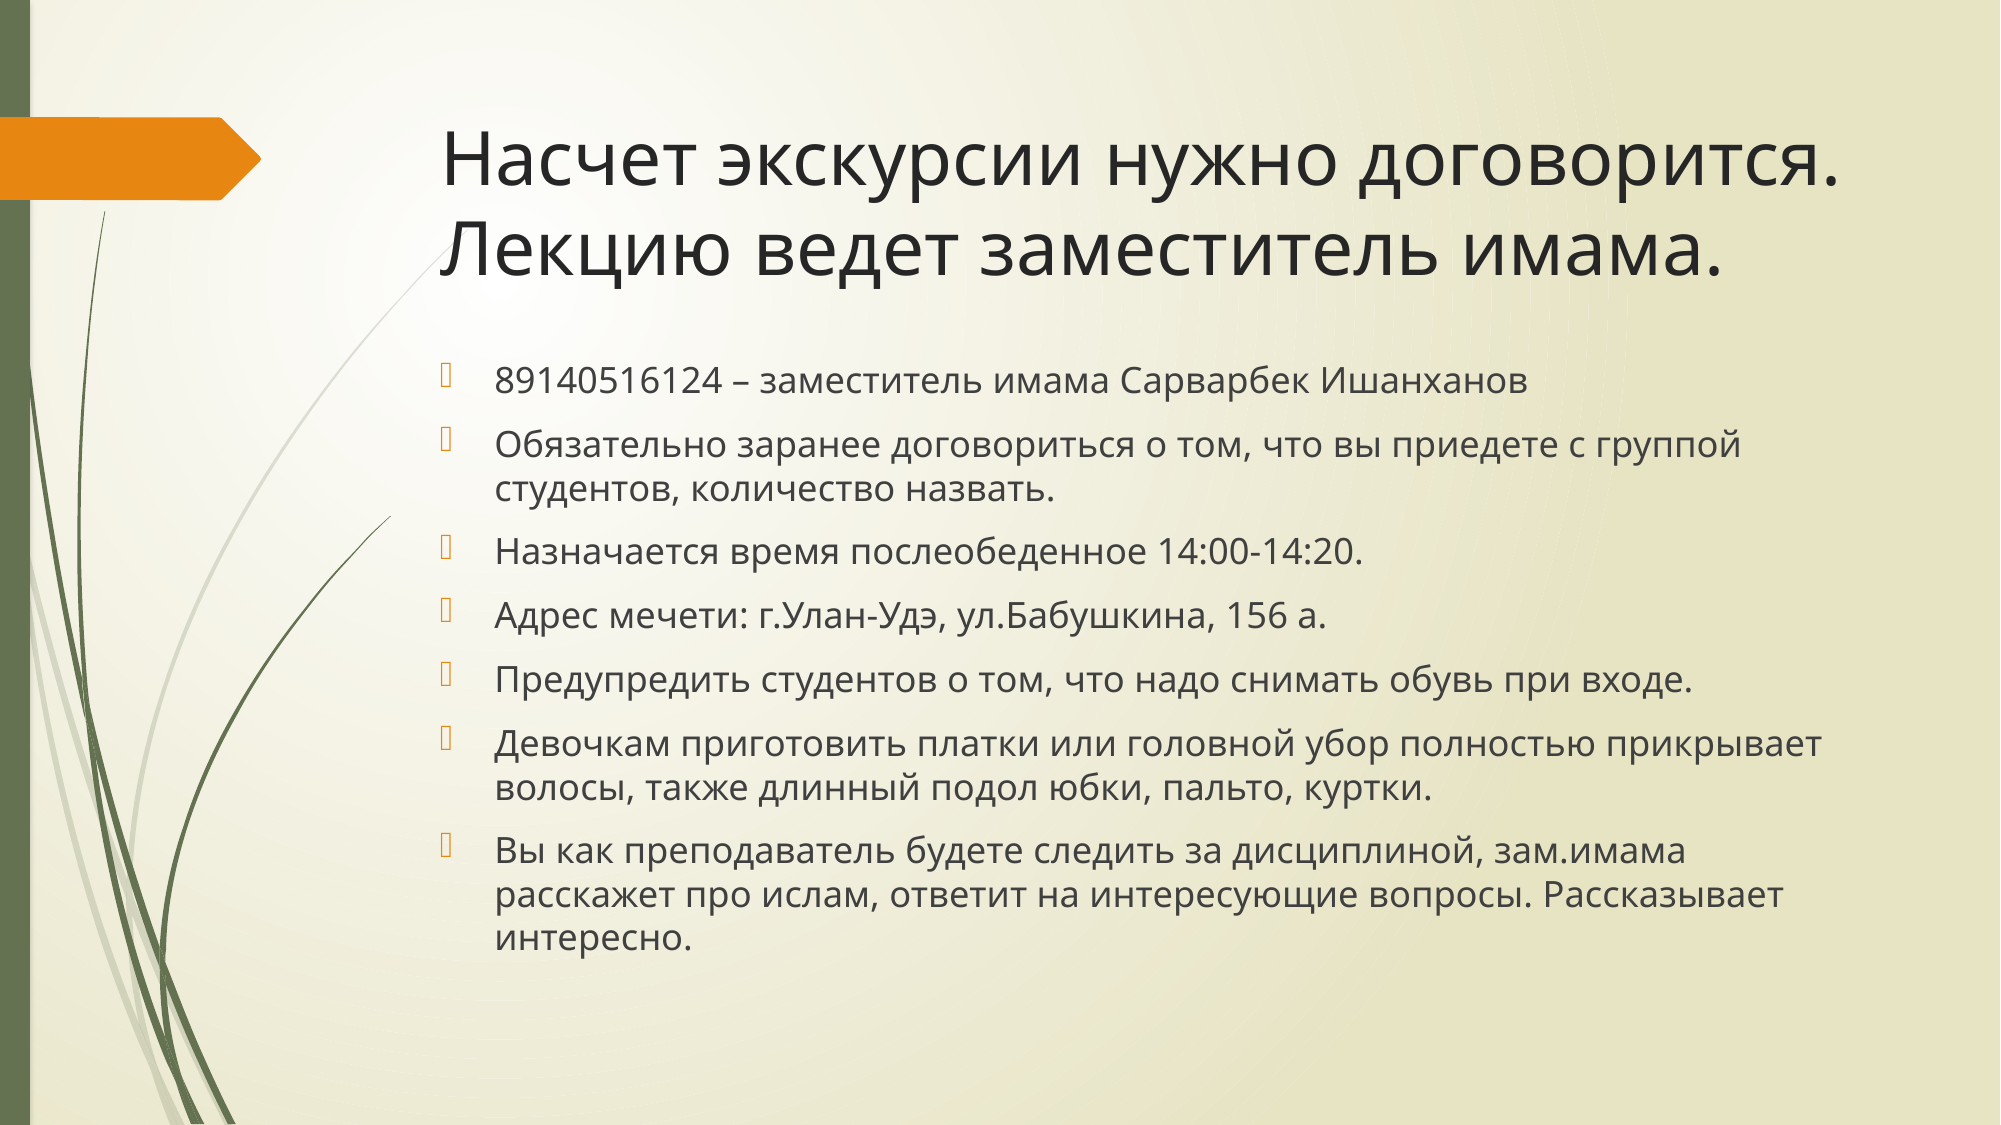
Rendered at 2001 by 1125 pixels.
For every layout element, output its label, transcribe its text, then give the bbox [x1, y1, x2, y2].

title Насчет экскурсии нужно договорится. Лекцию ведет заместитель имама. [425, 102, 1888, 313]
list 89140516124 – заместитель имама Сарварбек Ишанханов Обязательно заранее договориться о том, что вы приедете с группой студентов, количество назвать. Назначается время послеобеденное 14:00-14:20. Адрес мечети: г.Улан-Удэ, ул.Бабушкина, 156 а. Предупредить студентов о том, что надо снимать обувь при входе. Девочкам приготовить платки или головной убор полностью прикрывает волосы, также длинный подол юбки, пальто, куртки. Вы как преподаватель будете следить за дисциплиной, зам.имама расскажет про ислам, ответит на интересующие вопросы. Рассказывает интересно. [424, 350, 1888, 970]
